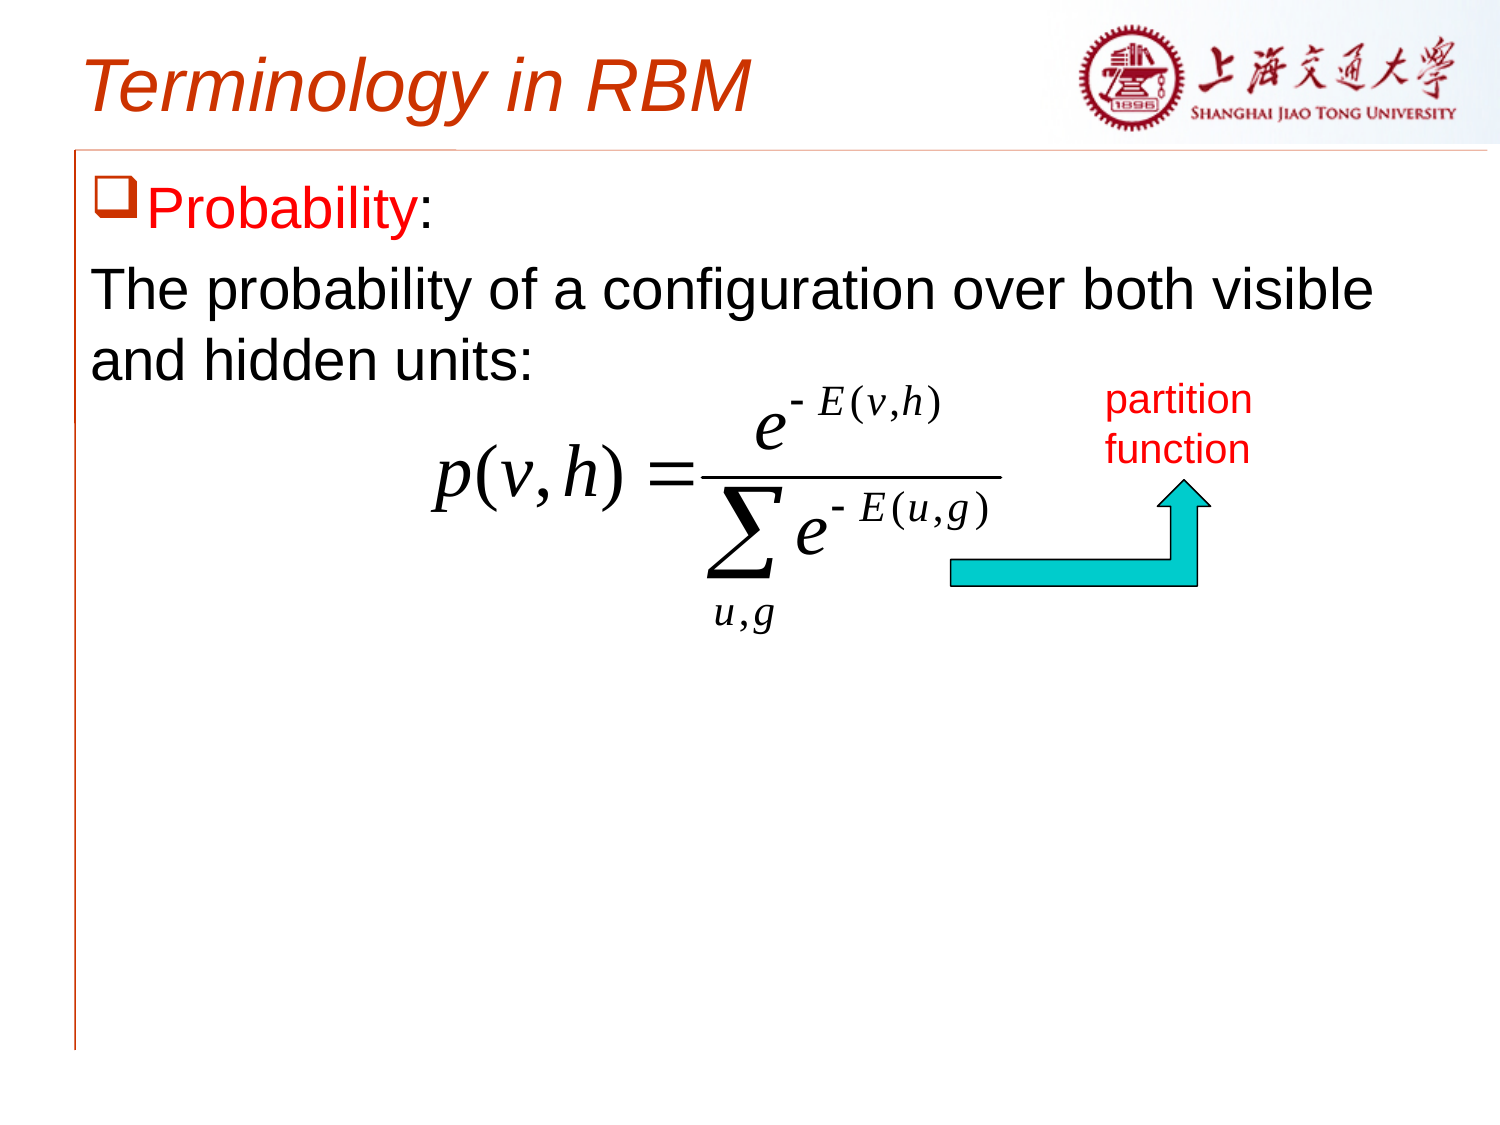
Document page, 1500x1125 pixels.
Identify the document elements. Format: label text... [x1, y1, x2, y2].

title Terminology in RBM [64, 5, 1417, 157]
text_box [1022, 480, 1211, 587]
text_box partition function [1089, 364, 1291, 480]
list Probability: The probability of a configuration over both visible and hidden units: [74, 162, 1438, 1051]
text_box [414, 365, 1019, 653]
picture [1040, 0, 1500, 144]
